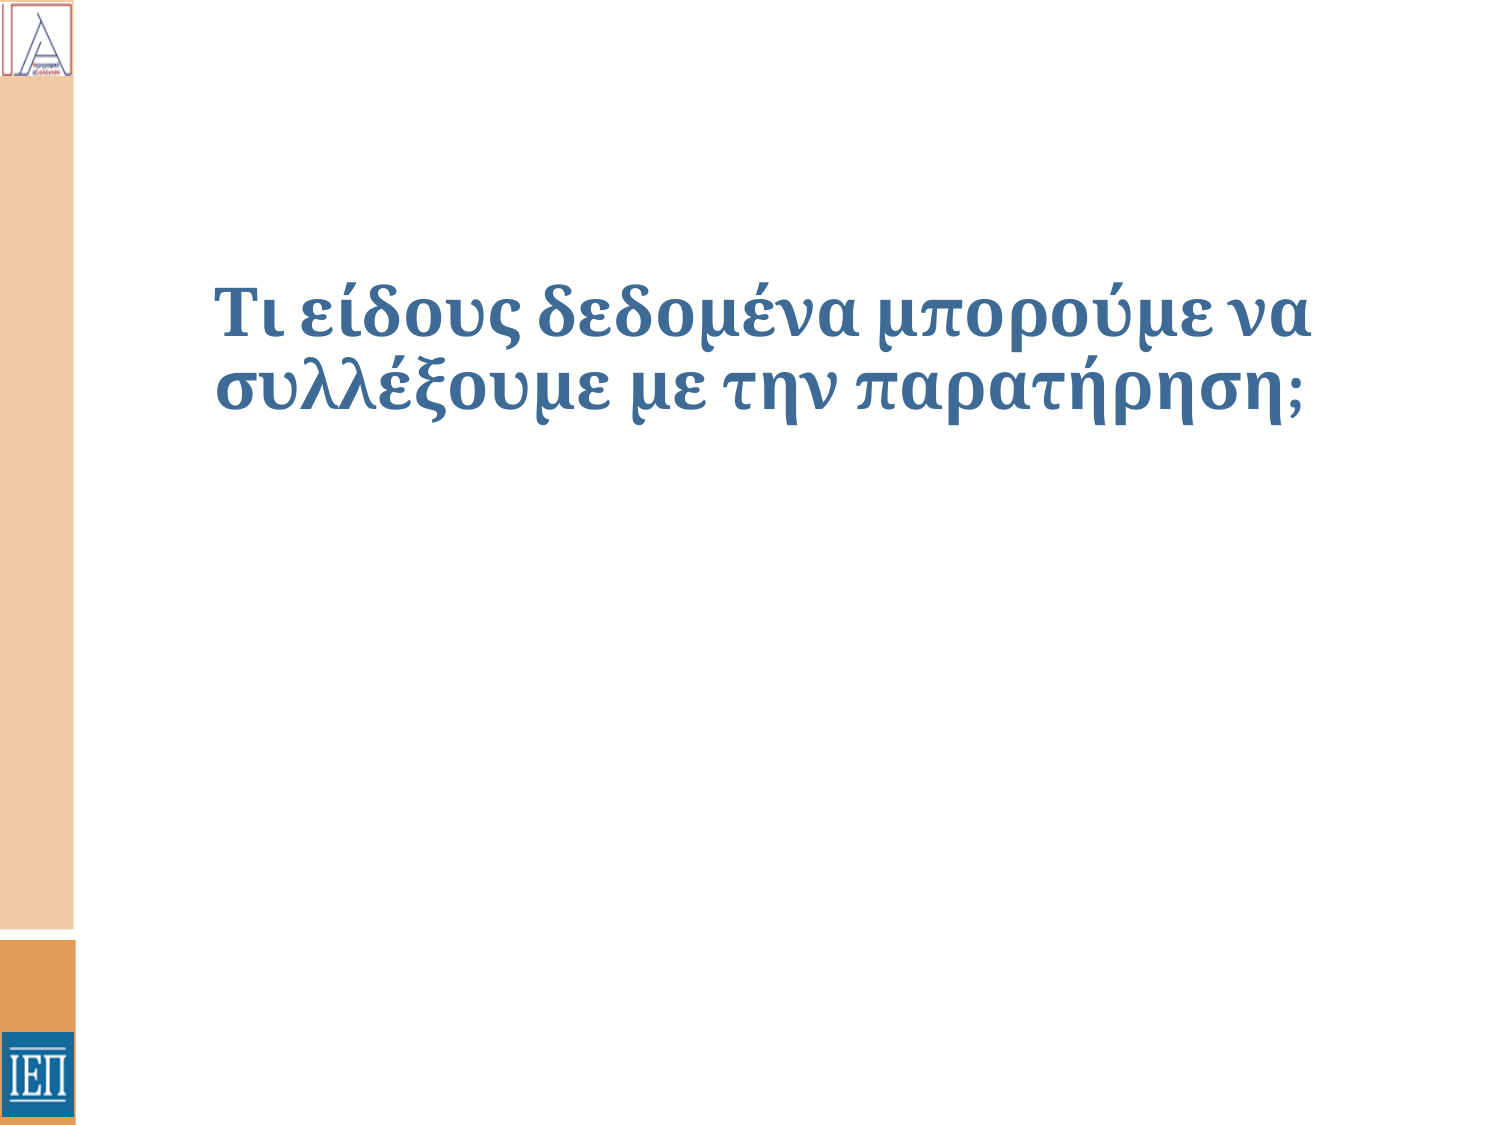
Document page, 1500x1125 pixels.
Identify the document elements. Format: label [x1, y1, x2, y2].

picture [0, 2, 72, 76]
picture [2, 1032, 74, 1117]
list [152, 210, 1497, 1124]
